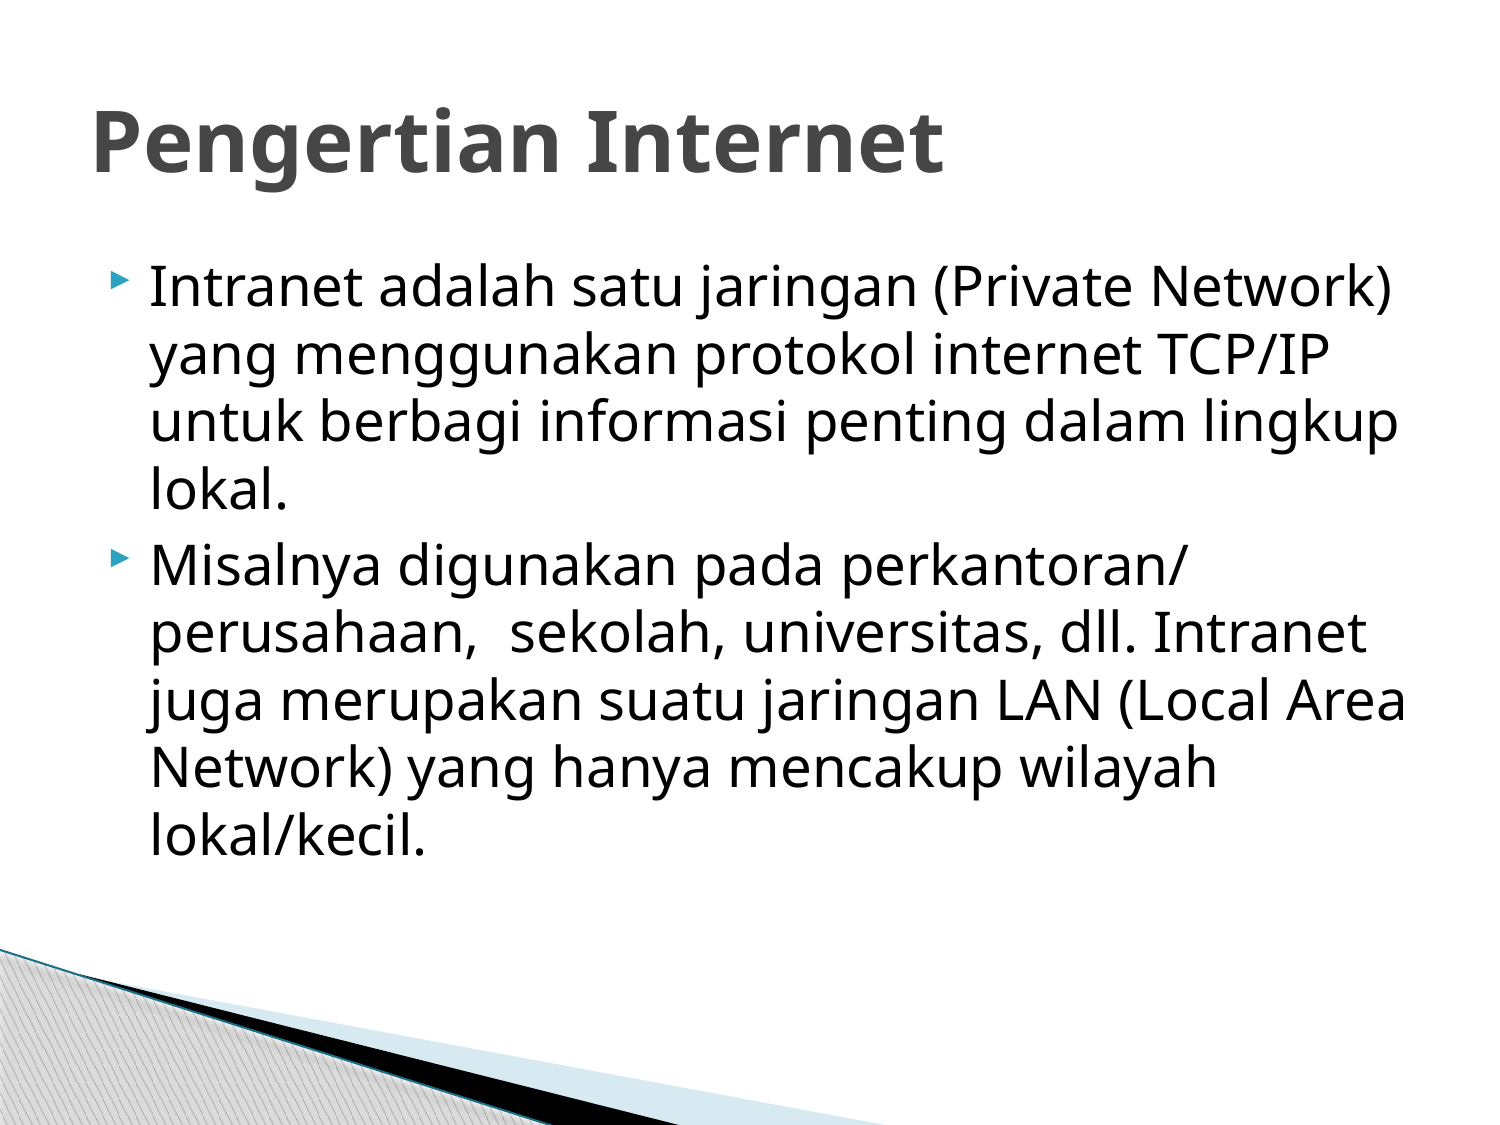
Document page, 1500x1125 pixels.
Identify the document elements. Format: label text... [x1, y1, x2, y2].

title Pengertian Internet [75, 45, 1425, 233]
list Intranet adalah satu jaringan (Private Network) yang menggunakan protokol internet TCP/IP untuk berbagi informasi penting dalam lingkup lokal. Misalnya digunakan pada perkantoran/ perusahaan, sekolah, universitas, dll. Intranet juga merupakan suatu jaringan LAN (Local Area Network) yang hanya mencakup wilayah lokal/kecil. [75, 243, 1425, 986]
